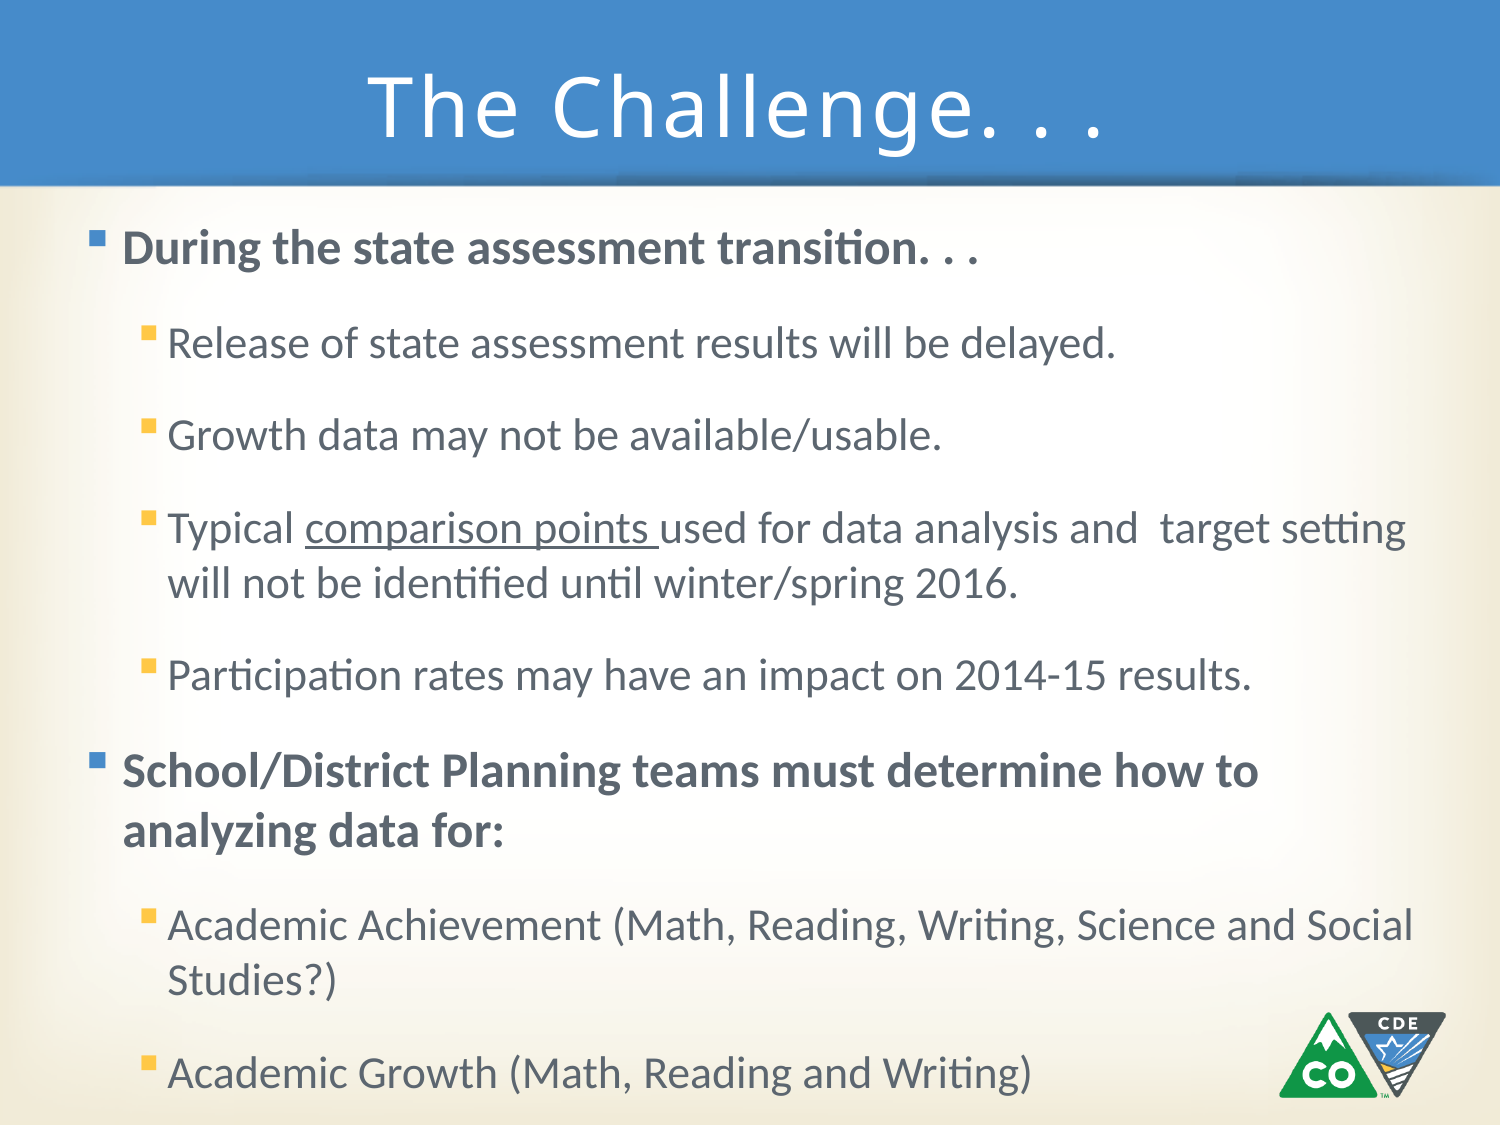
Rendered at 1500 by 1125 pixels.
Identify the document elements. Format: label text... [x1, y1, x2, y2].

title The Challenge. . . [62, 40, 1438, 169]
picture [0, 0, 1500, 1125]
list During the state assessment transition. . . Release of state assessment results will be delayed. Growth data may not be available/usable. Typical comparison points used for data analysis and target setting will not be identified until winter/spring 2016. Participation rates may have an impact on 2014-15 results. School/District Planning teams must determine how to analyzing data for: Academic Achievement (Math, Reading, Writing, Science and Social Studies?) Academic Growth (Math, Reading and Writing) [62, 207, 1442, 1088]
